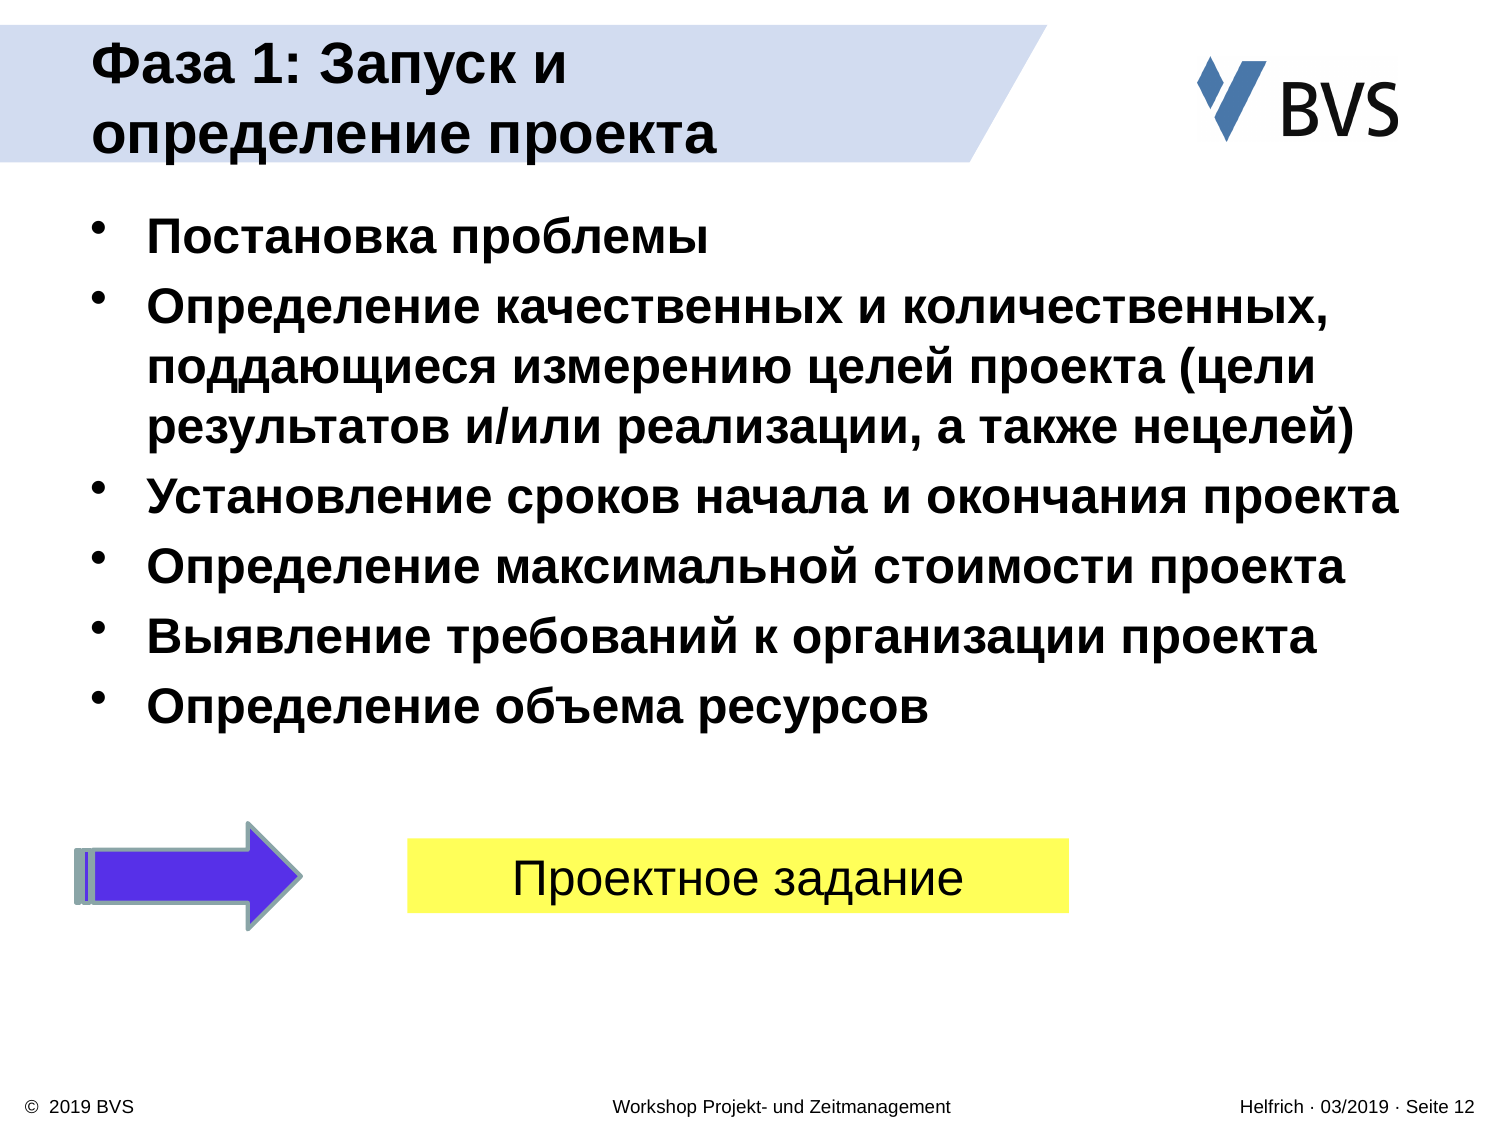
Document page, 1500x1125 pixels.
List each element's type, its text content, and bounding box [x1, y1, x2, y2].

text_box Проектное задание [407, 838, 1069, 914]
text_box [74, 821, 303, 932]
list Постановка проблемы Определение качественных и количественных, поддающиеся измерению целей проекта (цели результатов и/или реализации, а также нецелей) Установление сроков начала и окончания проекта Определение максимальной стоимости проекта Выявление требований к организации проекта Определение объема ресурсов [75, 196, 1425, 1005]
title Фаза 1: Запуск и определение проекта [76, 29, 1427, 161]
